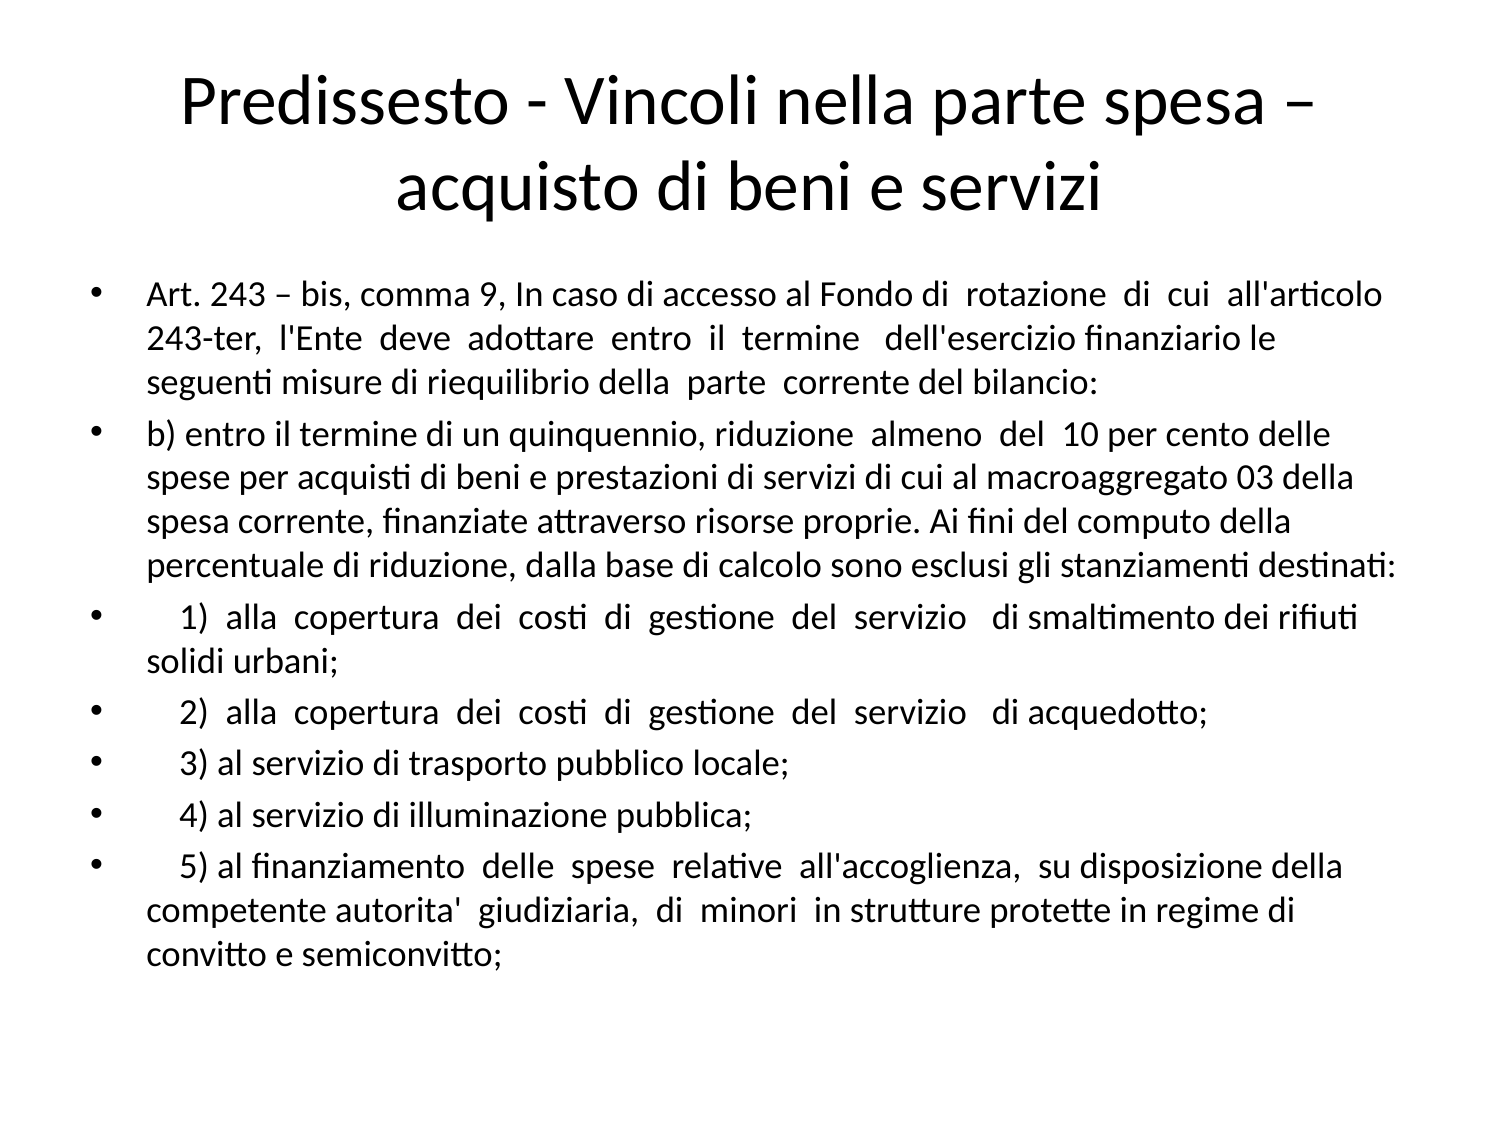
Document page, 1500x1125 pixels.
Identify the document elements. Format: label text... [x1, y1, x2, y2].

title Predissesto - Vincoli nella parte spesa – acquisto di beni e servizi [75, 45, 1425, 233]
list Art. 243 – bis, comma 9, In caso di accesso al Fondo di rotazione di cui all'articolo 243-ter, l'Ente deve adottare entro il termine dell'esercizio finanziario le seguenti misure di riequilibrio della parte corrente del bilancio: b) entro il termine di un quinquennio, riduzione almeno del 10 per cento delle spese per acquisti di beni e prestazioni di servizi di cui al macroaggregato 03 della spesa corrente, finanziate attraverso risorse proprie. Ai fini del computo della percentuale di riduzione, dalla base di calcolo sono esclusi gli stanziamenti destinati: 1) alla copertura dei costi di gestione del servizio di smaltimento dei rifiuti solidi urbani; 2) alla copertura dei costi di gestione del servizio di acquedotto; 3) al servizio di trasporto pubblico locale; 4) al servizio di illuminazione pubblica; 5) al finanziamento delle spese relative all'accoglienza, su disposizione della competente autorita' giudiziaria, di minori in strutture protette in regime di convitto e semiconvitto; [75, 262, 1425, 1005]
